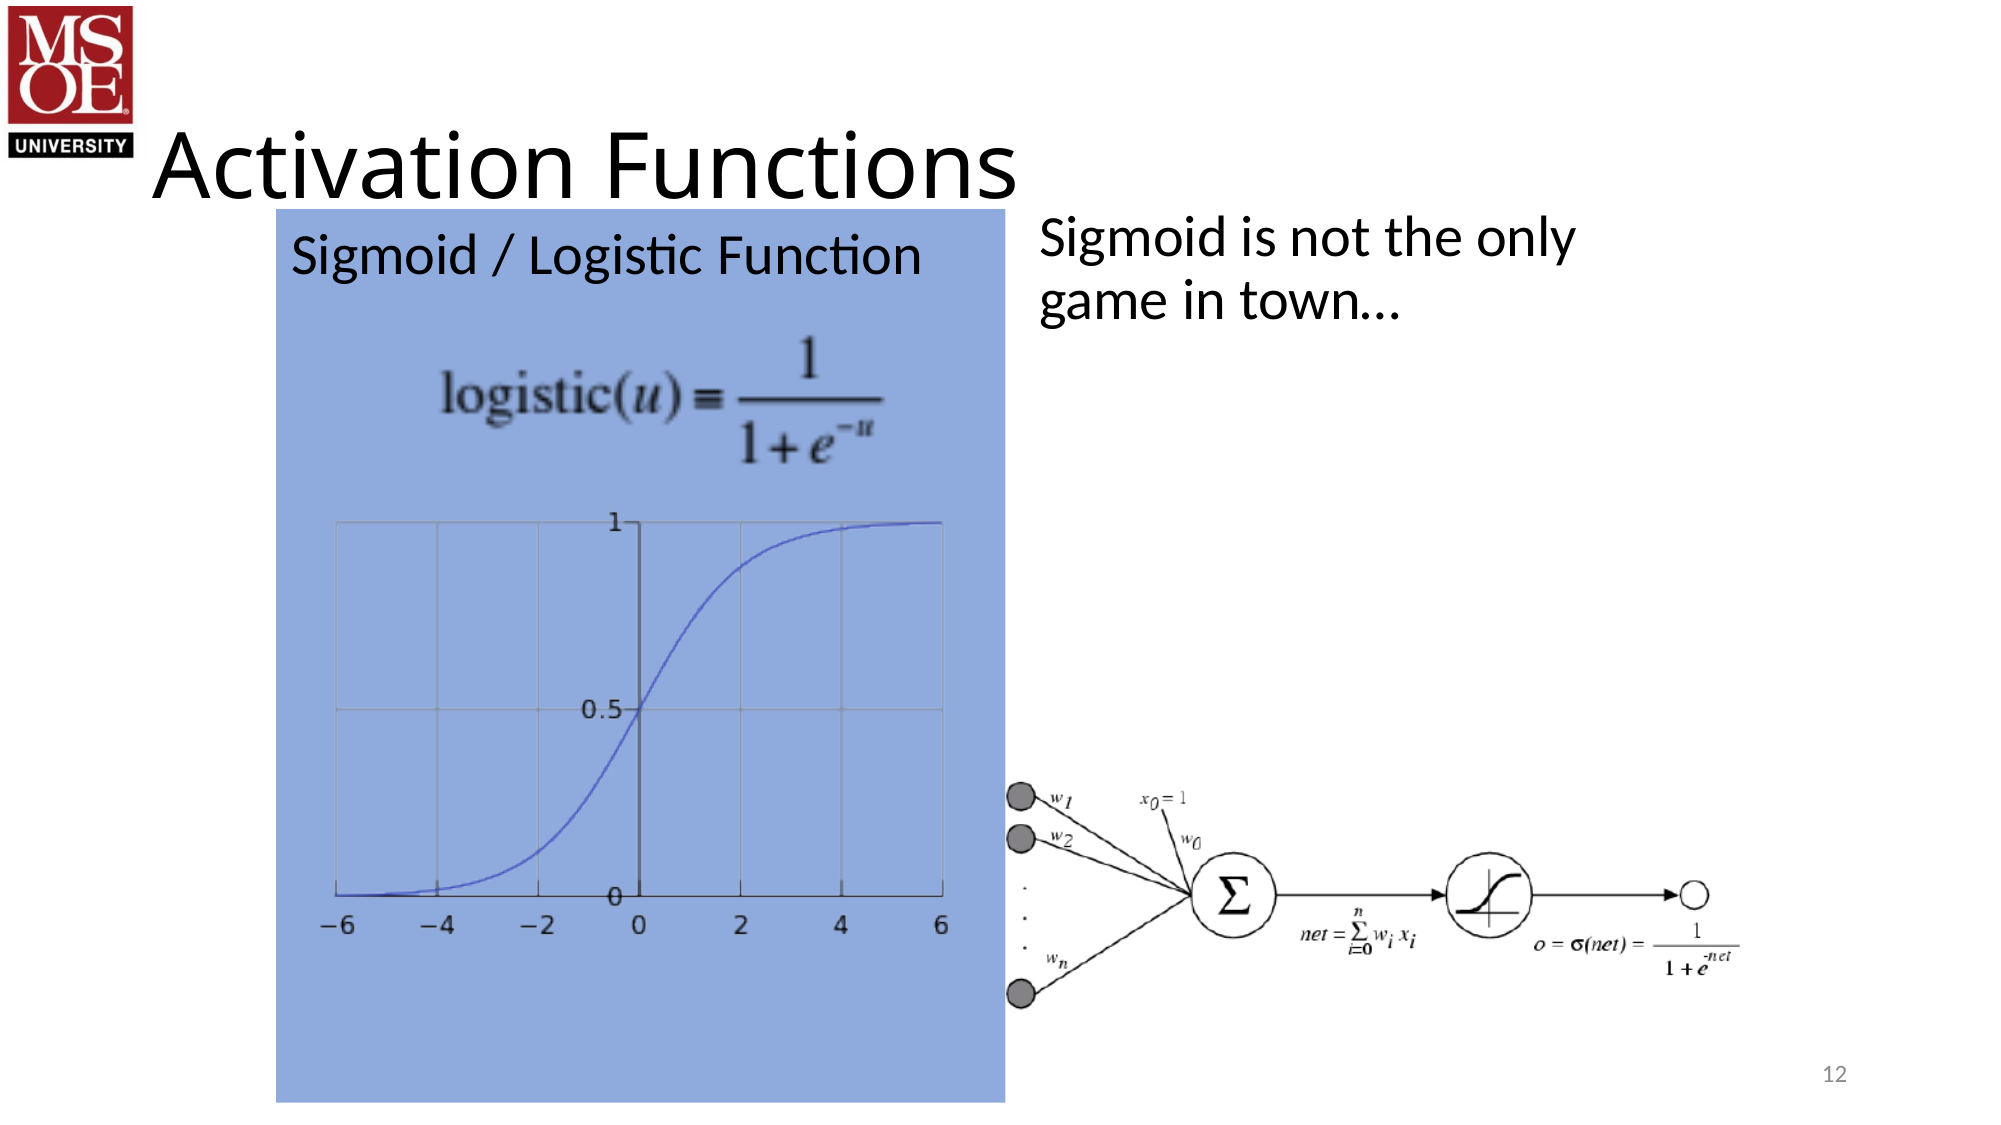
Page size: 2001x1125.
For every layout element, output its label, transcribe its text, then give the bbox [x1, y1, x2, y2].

title Activation Functions [137, 59, 1863, 278]
list Sigmoid is not the only game in town… [1024, 198, 1675, 745]
slide_number 12 [1412, 1042, 1863, 1103]
picture [1006, 745, 1800, 1027]
picture [0, 6, 148, 161]
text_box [276, 209, 1006, 1103]
